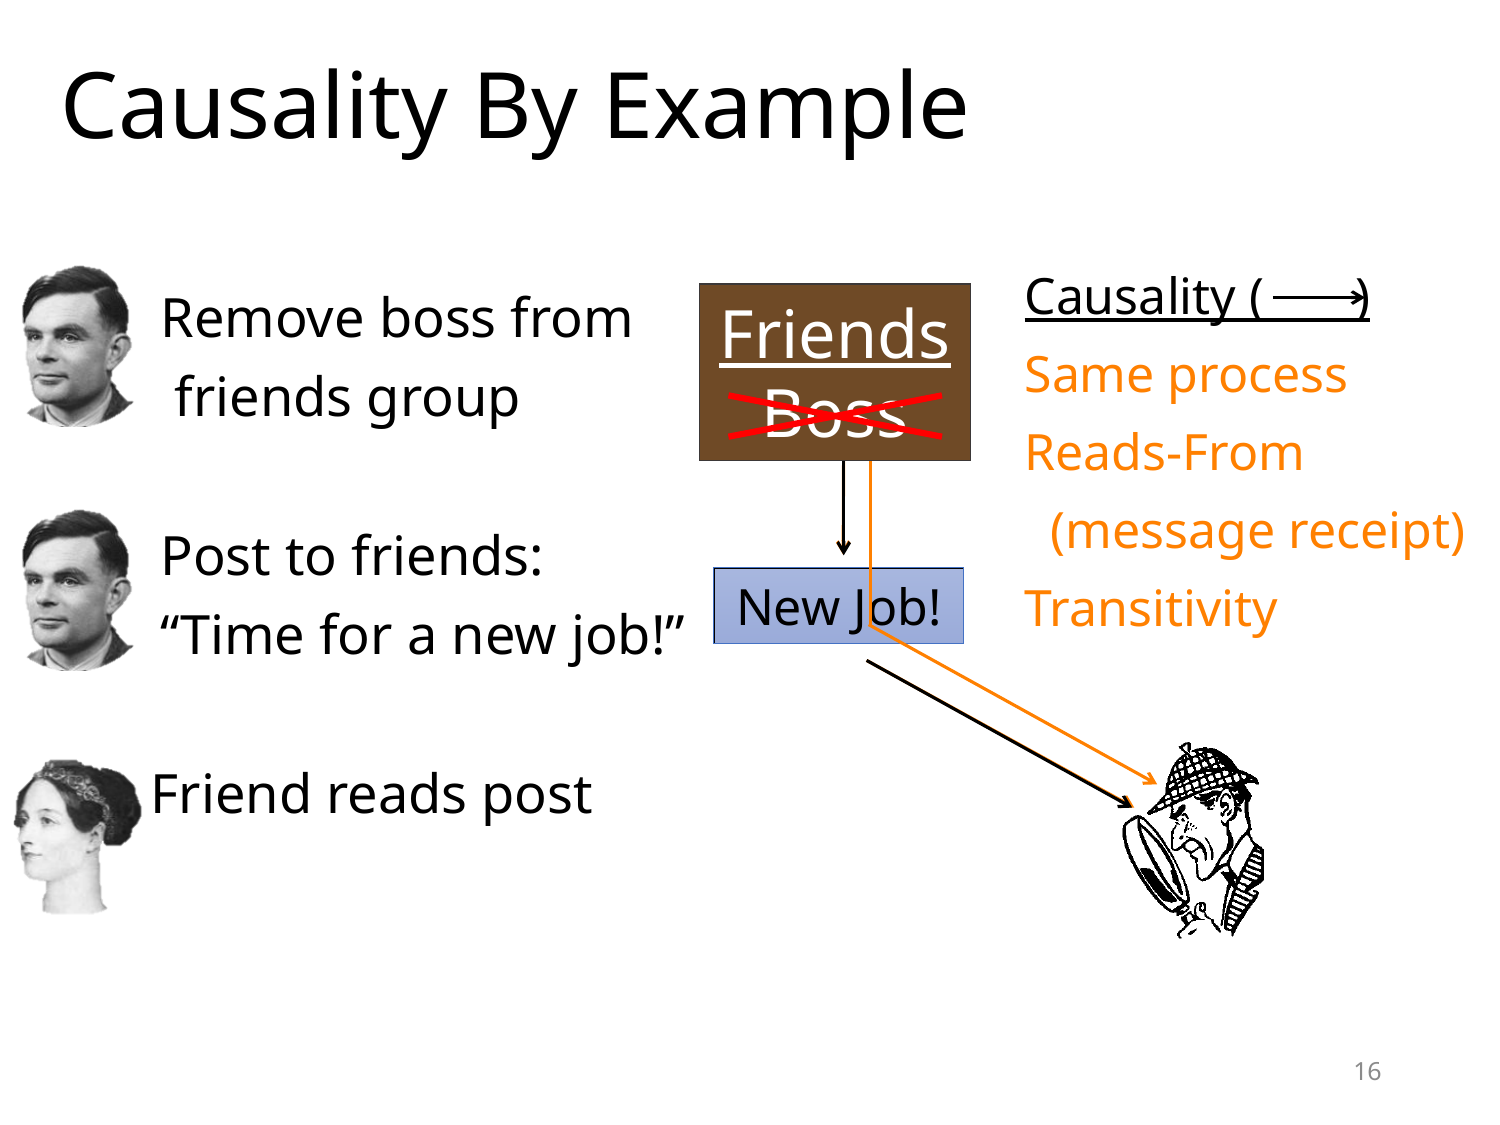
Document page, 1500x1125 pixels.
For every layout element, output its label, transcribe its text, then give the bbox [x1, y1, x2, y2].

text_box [868, 429, 1158, 785]
list Remove boss from friends group Post to friends: “Time for a new job!” Friend reads post [0, 282, 709, 1026]
title Causality By Example [45, 0, 1455, 218]
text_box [699, 283, 971, 461]
text_box Causality ( ) Same process Reads-From (message receipt) Transitivity [1009, 239, 1500, 644]
text_box New Job! [713, 567, 868, 644]
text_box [866, 660, 1133, 808]
picture [1094, 740, 1292, 939]
picture [0, 751, 156, 915]
picture [0, 506, 156, 671]
picture [0, 262, 156, 427]
slide_number 16 [1059, 1042, 1397, 1103]
